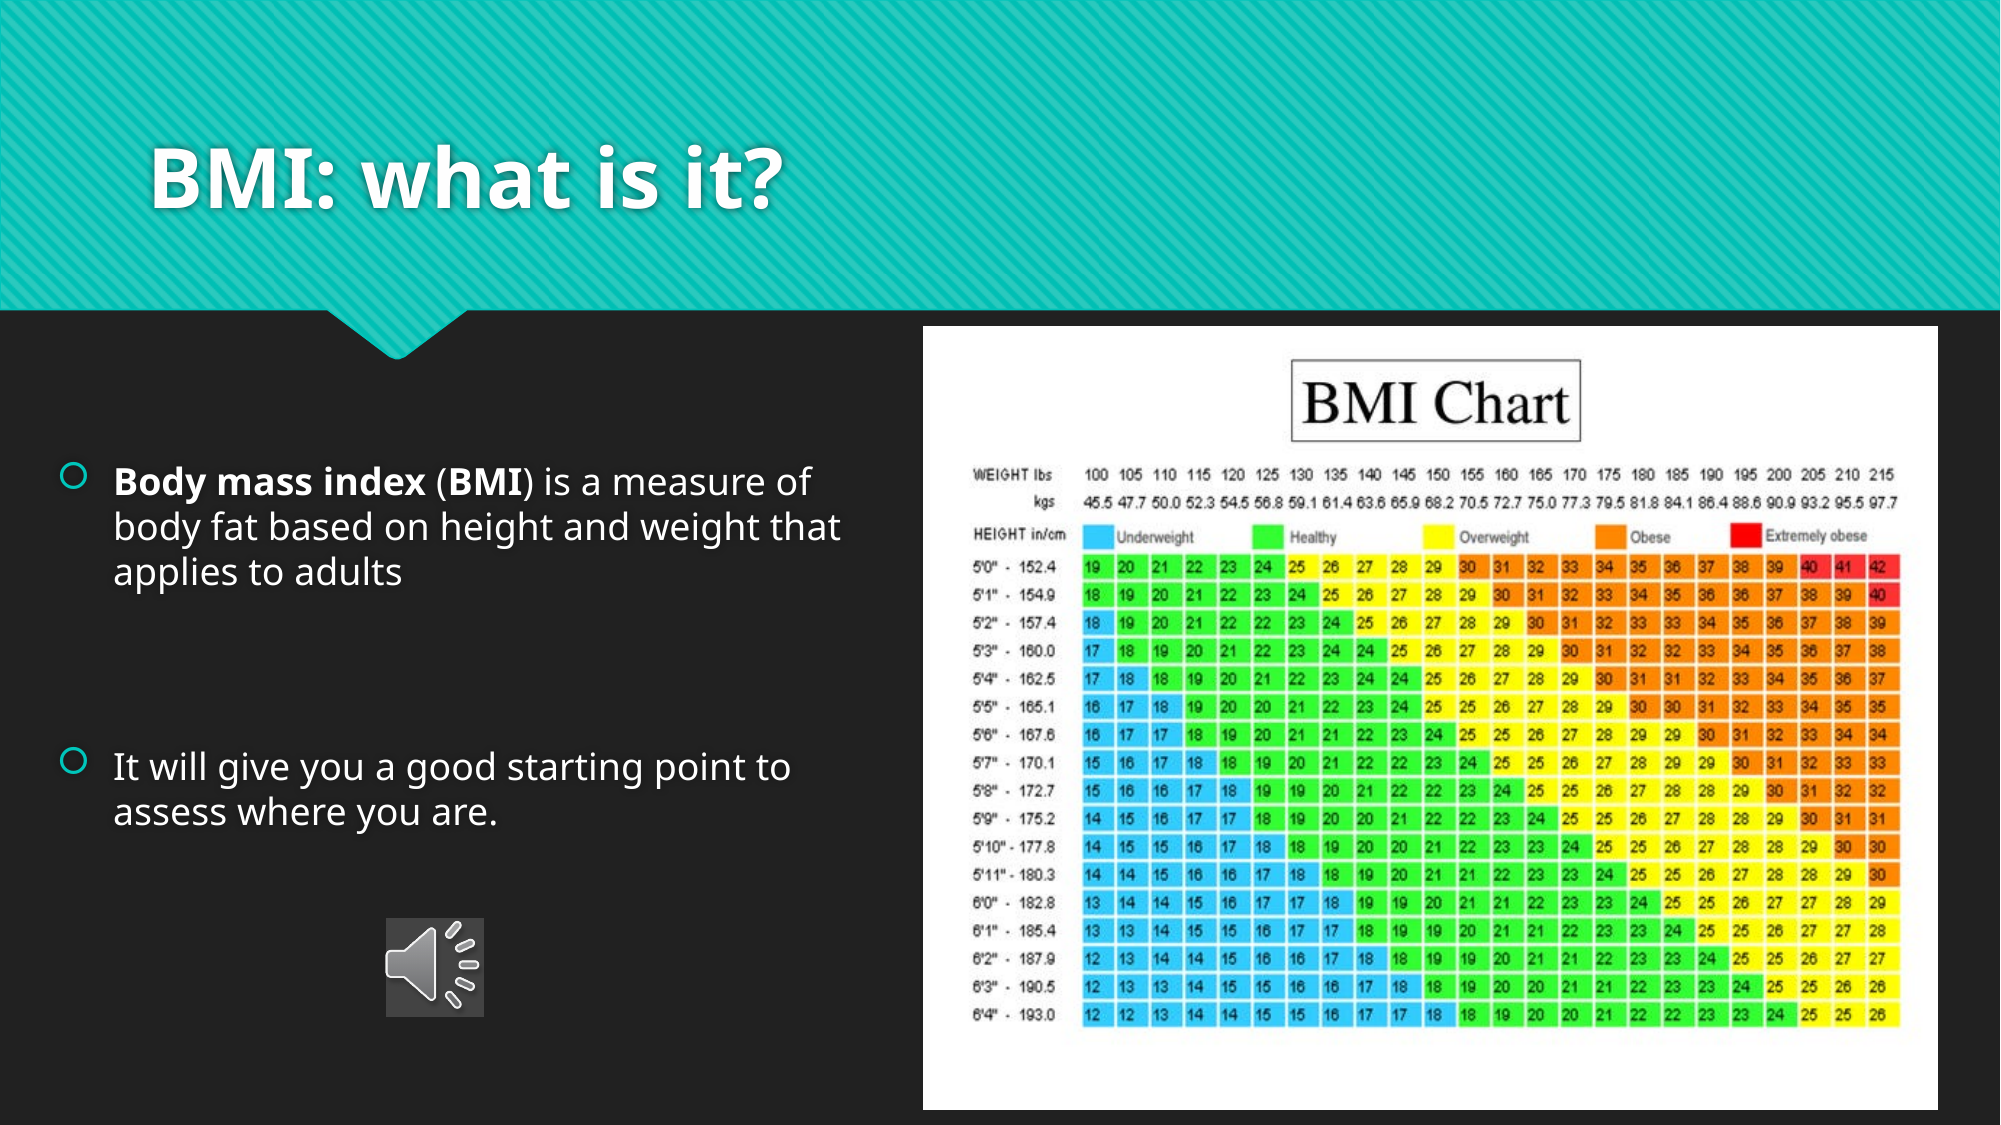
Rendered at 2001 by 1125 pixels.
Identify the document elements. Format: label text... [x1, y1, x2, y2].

title BMI: what is it? [132, 73, 1868, 233]
picture [384, 917, 486, 1018]
list Body mass index (BMI) is a measure of body fat based on height and weight that applies to adults It will give you a good starting point to assess where you are. [41, 431, 887, 861]
picture [923, 325, 1938, 1110]
